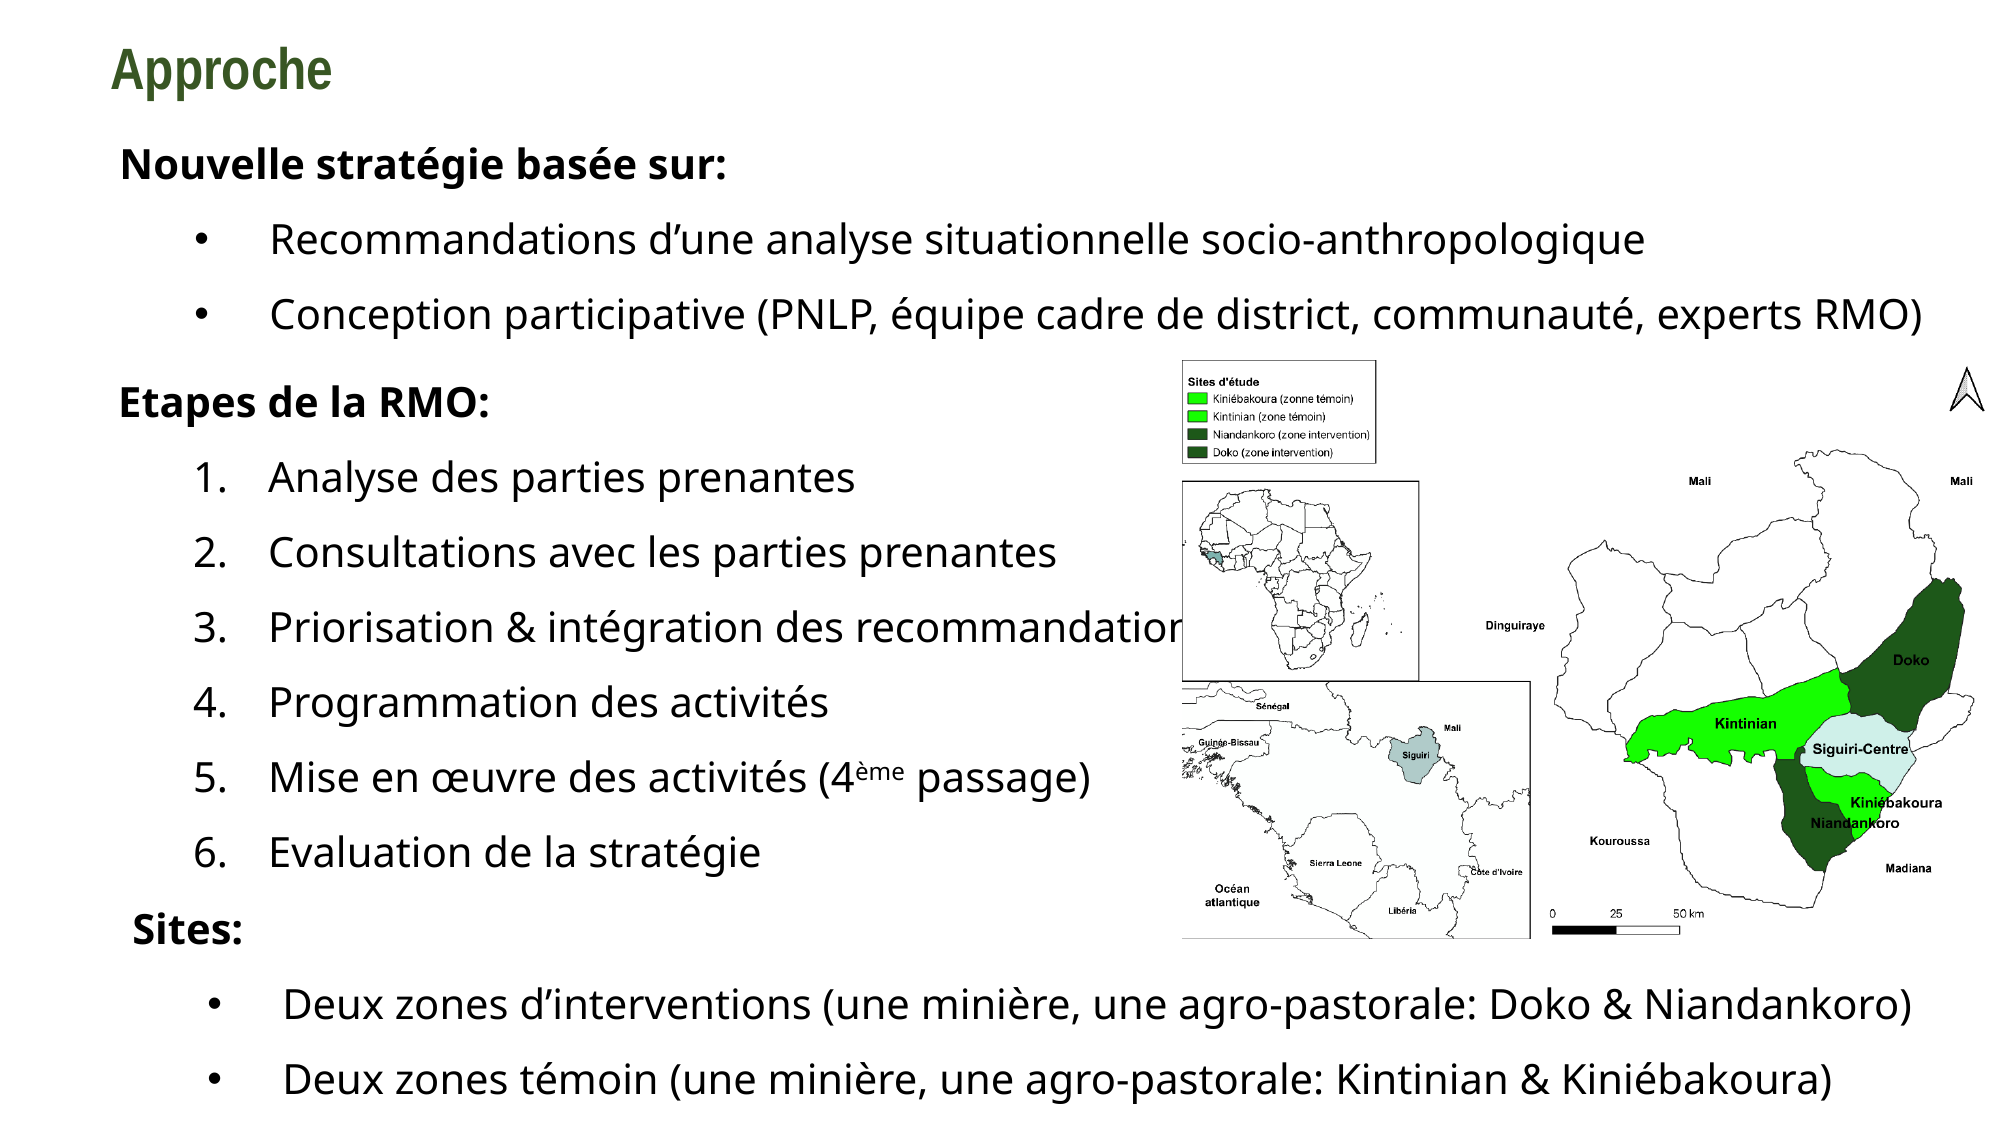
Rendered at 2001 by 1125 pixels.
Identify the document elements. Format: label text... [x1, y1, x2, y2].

text_box Approche [54, 23, 390, 109]
text_box Nouvelle stratégie basée sur: Recommandations d’une analyse situationnelle socio-anthropologique Conception participative (PNLP, équipe cadre de district, communauté, experts RMO) [104, 105, 1942, 346]
picture [1182, 360, 2000, 939]
text_box Sites: Deux zones d’interventions (une minière, une agro-pastorale: Doko & Niandankoro) Deux zones témoin (une minière, une agro-pastorale: Kintinian & Kiniébakoura) [117, 870, 1955, 1111]
text_box Etapes de la RMO: Analyse des parties prenantes Consultations avec les parties prenantes Priorisation & intégration des recommandations Programmation des activités Mise en œuvre des activités (4ème passage) Evaluation de la stratégie [103, 343, 1941, 884]
